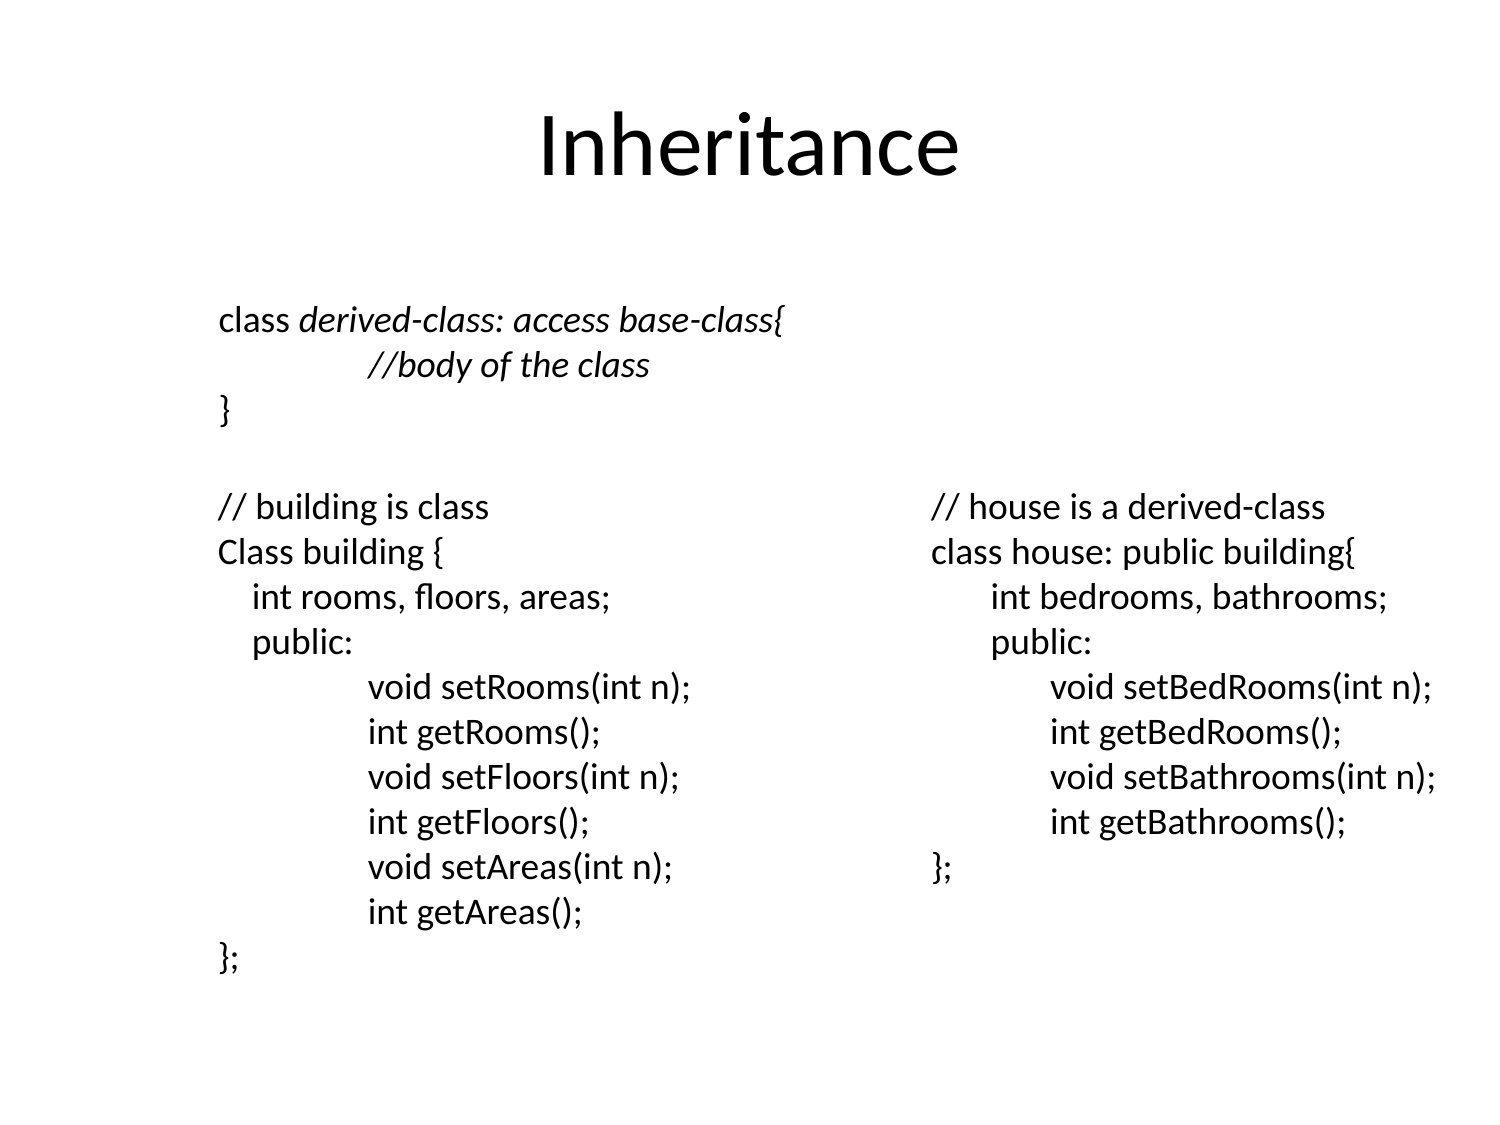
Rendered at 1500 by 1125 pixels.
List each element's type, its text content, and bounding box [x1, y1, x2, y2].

title Inheritance [75, 45, 1425, 233]
text_box // building is class Class building { int rooms, floors, areas; public: void setRooms(int n); int getRooms(); void setFloors(int n); int getFloors(); void setAreas(int n); int getAreas(); }; [203, 474, 707, 985]
text_box class derived-class: access base-class{ //body of the class } [203, 287, 801, 438]
text_box // house is a derived-class class house: public building{ int bedrooms, bathrooms; public: void setBedRooms(int n); int getBedRooms(); void setBathrooms(int n); int getBathrooms(); }; [916, 474, 1452, 895]
